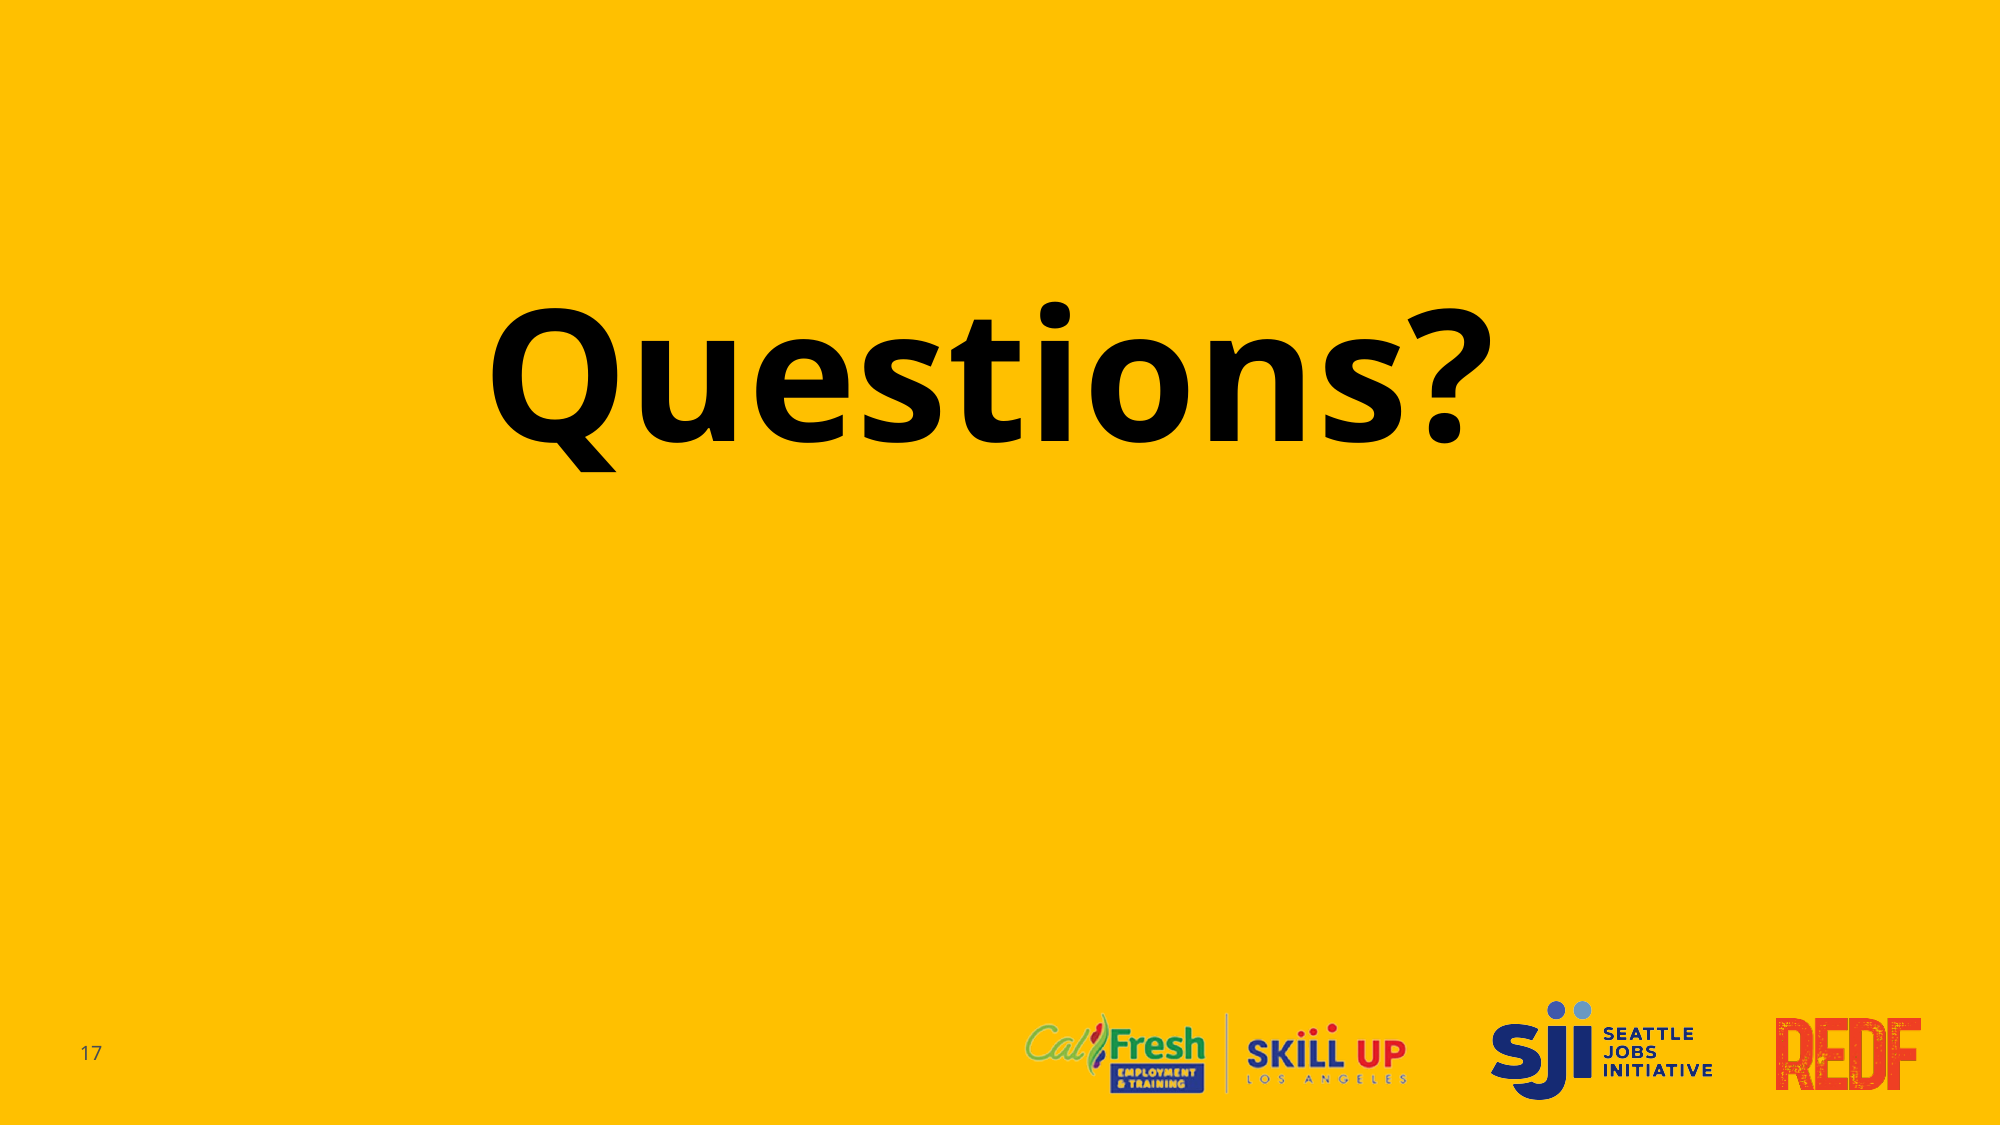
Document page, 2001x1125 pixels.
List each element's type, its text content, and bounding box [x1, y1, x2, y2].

picture [1491, 1001, 1713, 1100]
text_box Questions? [467, 275, 1602, 474]
picture [1776, 1018, 1921, 1090]
picture [999, 1001, 1428, 1100]
